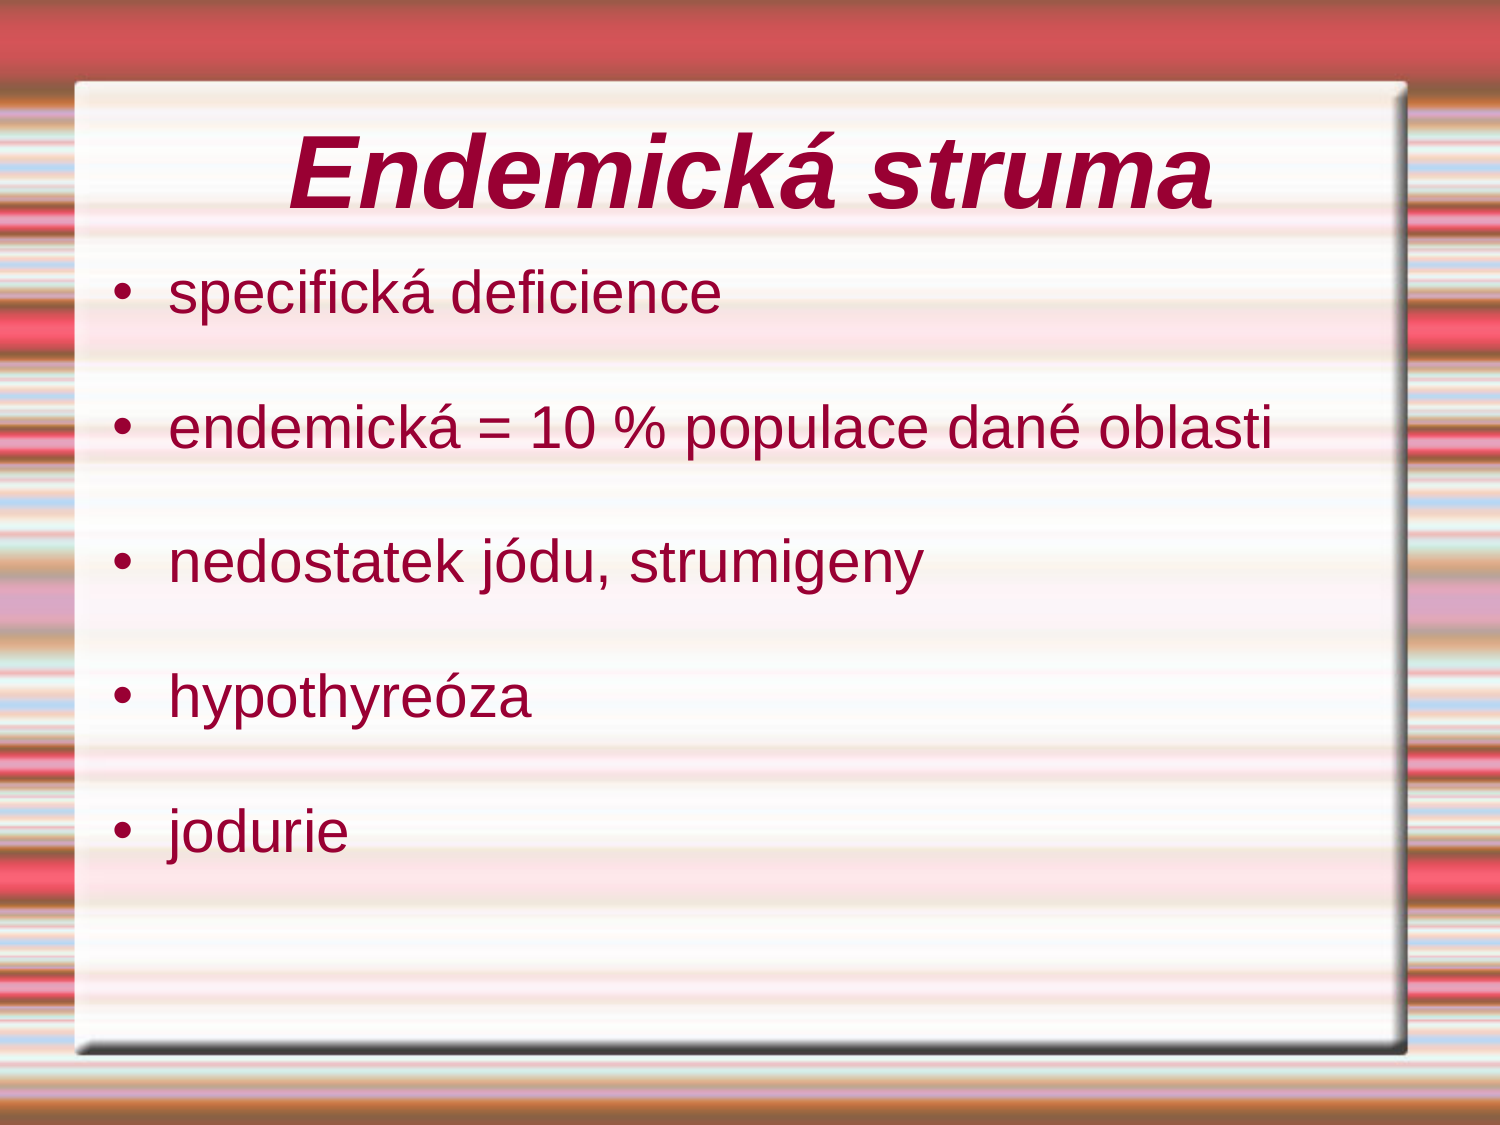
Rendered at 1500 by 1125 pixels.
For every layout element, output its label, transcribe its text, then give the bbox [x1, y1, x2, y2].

picture [0, 0, 1500, 1125]
list specifická deficience endemická = 10 % populace dané oblasti nedostatek jódu, strumigeny hypothyreóza jodurie [111, 255, 1365, 965]
title Endemická struma [111, 89, 1394, 259]
